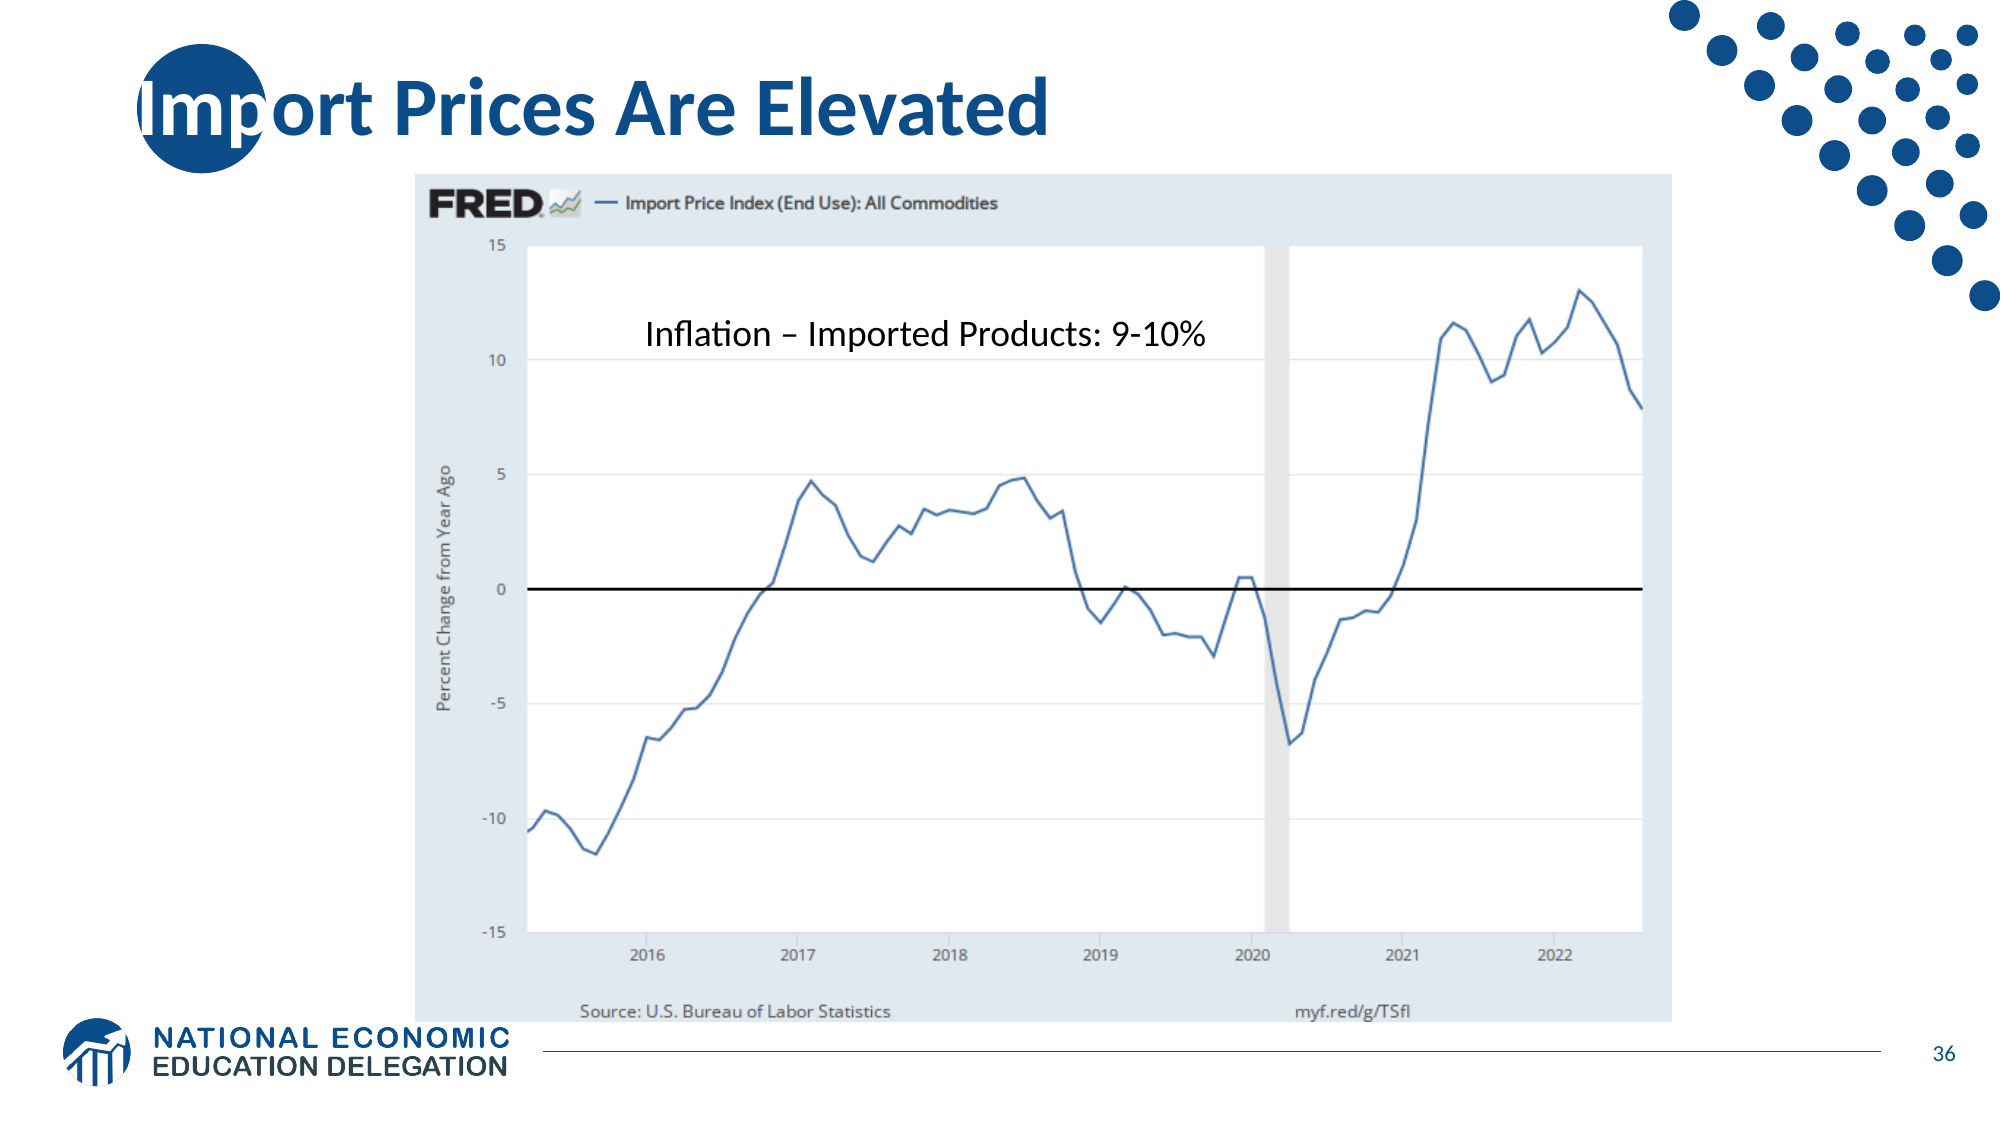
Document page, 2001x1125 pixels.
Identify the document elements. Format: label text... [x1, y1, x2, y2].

title Import Prices Are Elevated [121, 0, 1847, 218]
slide_number 36 [1521, 1022, 1972, 1082]
picture [55, 174, 1672, 1091]
